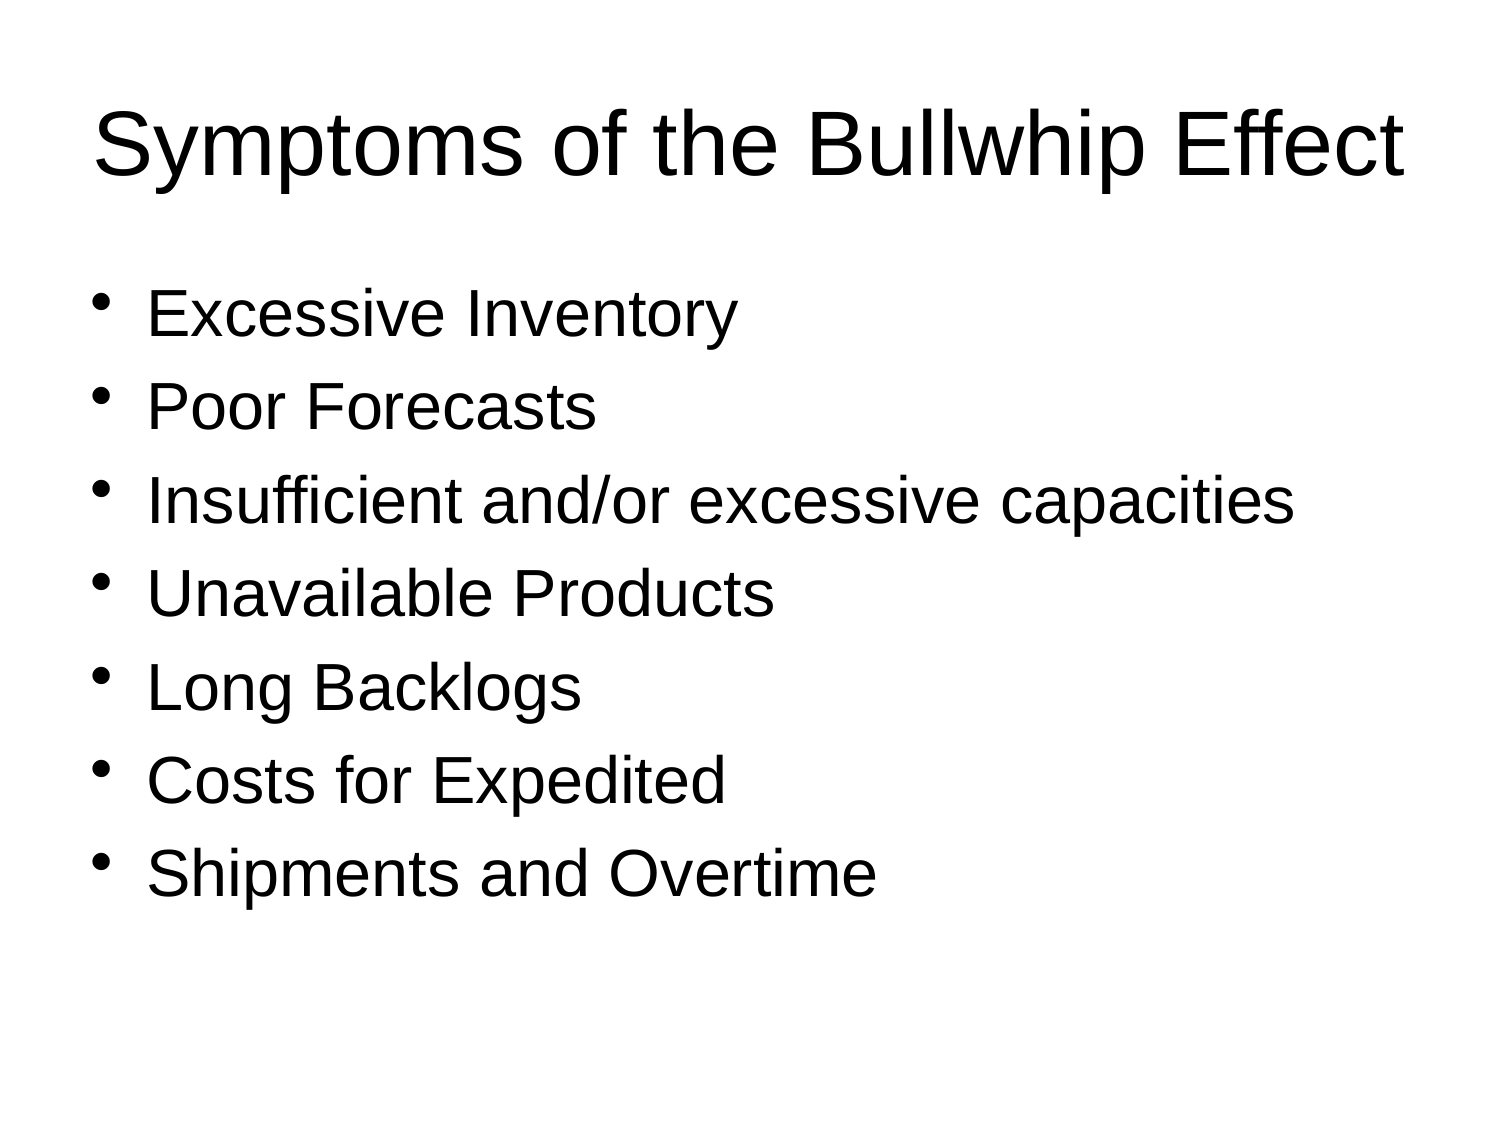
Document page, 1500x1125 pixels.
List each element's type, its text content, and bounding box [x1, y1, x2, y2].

title Symptoms of the Bullwhip Effect [75, 45, 1425, 233]
list Excessive Inventory Poor Forecasts Insufficient and/or excessive capacities Unavailable Products Long Backlogs Costs for Expedited Shipments and Overtime [75, 262, 1425, 1005]
